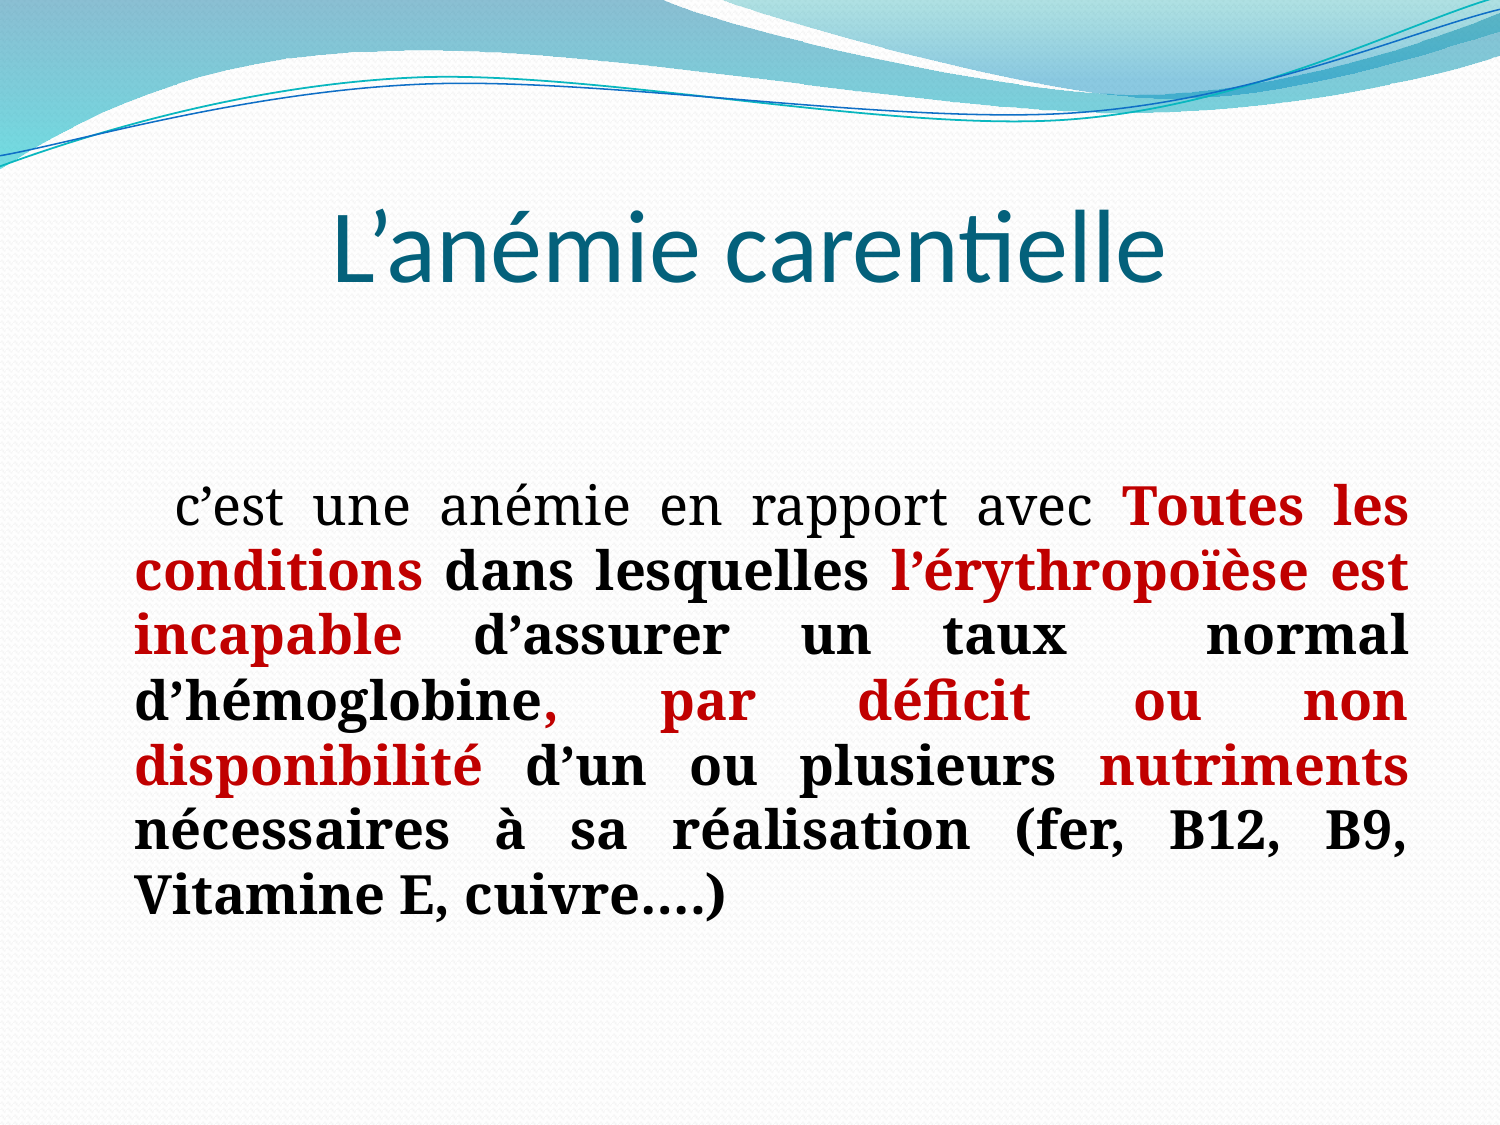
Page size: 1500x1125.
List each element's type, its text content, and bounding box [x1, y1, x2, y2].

title L’anémie carentielle [75, 115, 1425, 303]
list c’est une anémie en rapport avec Toutes les conditions dans lesquelles l’érythropoïèse est incapable d’assurer un taux normal d’hémoglobine, par déficit ou non disponibilité d’un ou plusieurs nutriments nécessaires à sa réalisation (fer, B12, B9, Vitamine E, cuivre….) [75, 463, 1425, 1125]
